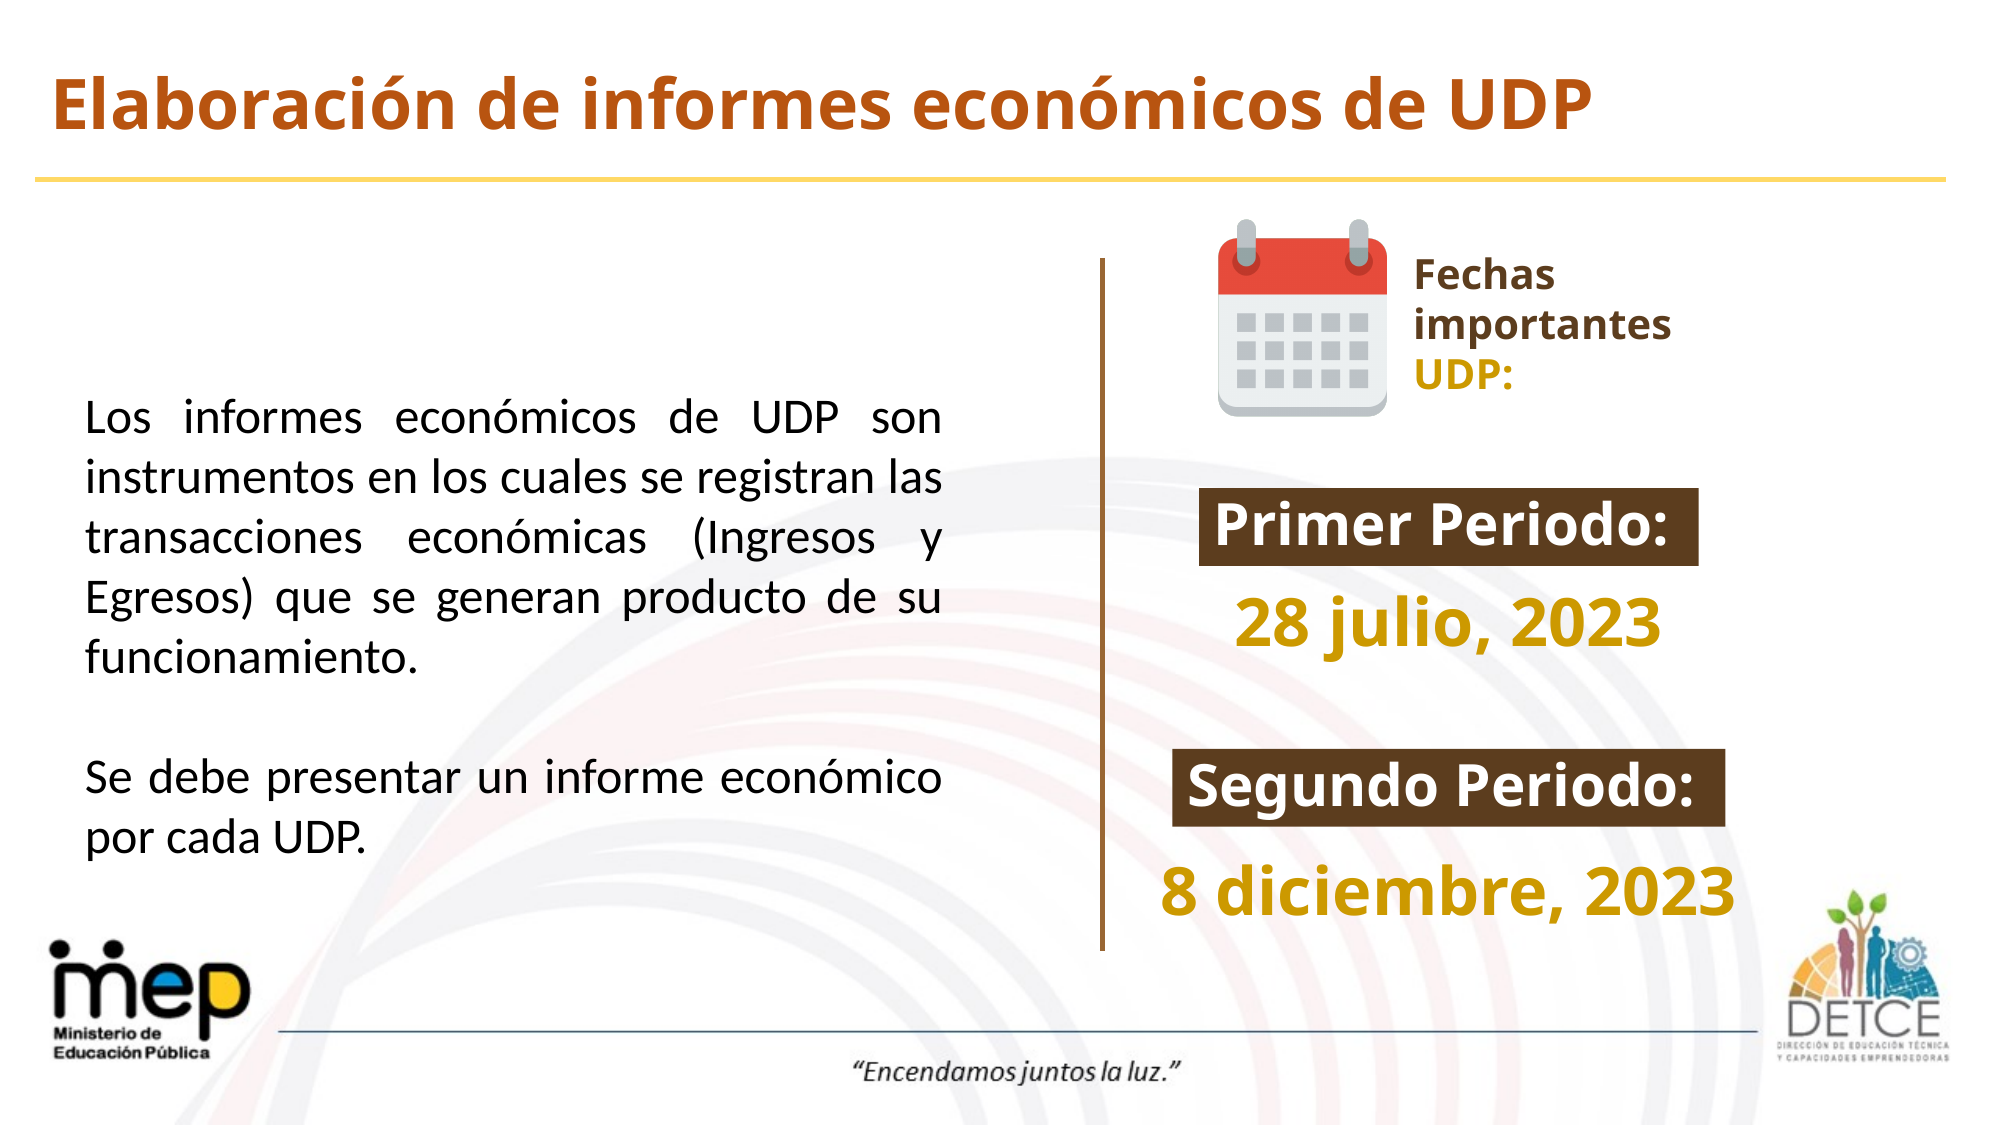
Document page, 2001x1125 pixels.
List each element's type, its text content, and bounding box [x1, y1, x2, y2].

text_box Los informes económicos de UDP son instrumentos en los cuales se registran las transacciones económicas (Ingresos y Egresos) que se generan producto de su funcionamiento. Se debe presentar un informe económico por cada UDP. [70, 375, 958, 916]
text_box Segundo Periodo: [1172, 748, 1726, 827]
picture [0, 0, 2001, 1125]
text_box Primer Periodo: [1199, 488, 1699, 566]
text_box 8 diciembre, 2023 [1103, 850, 1796, 937]
text_box 28 julio, 2023 [1137, 581, 1761, 669]
text_box Fechas importantes UDP: [1415, 238, 1796, 408]
text_box Elaboración de informes económicos de UDP [35, 0, 1687, 152]
